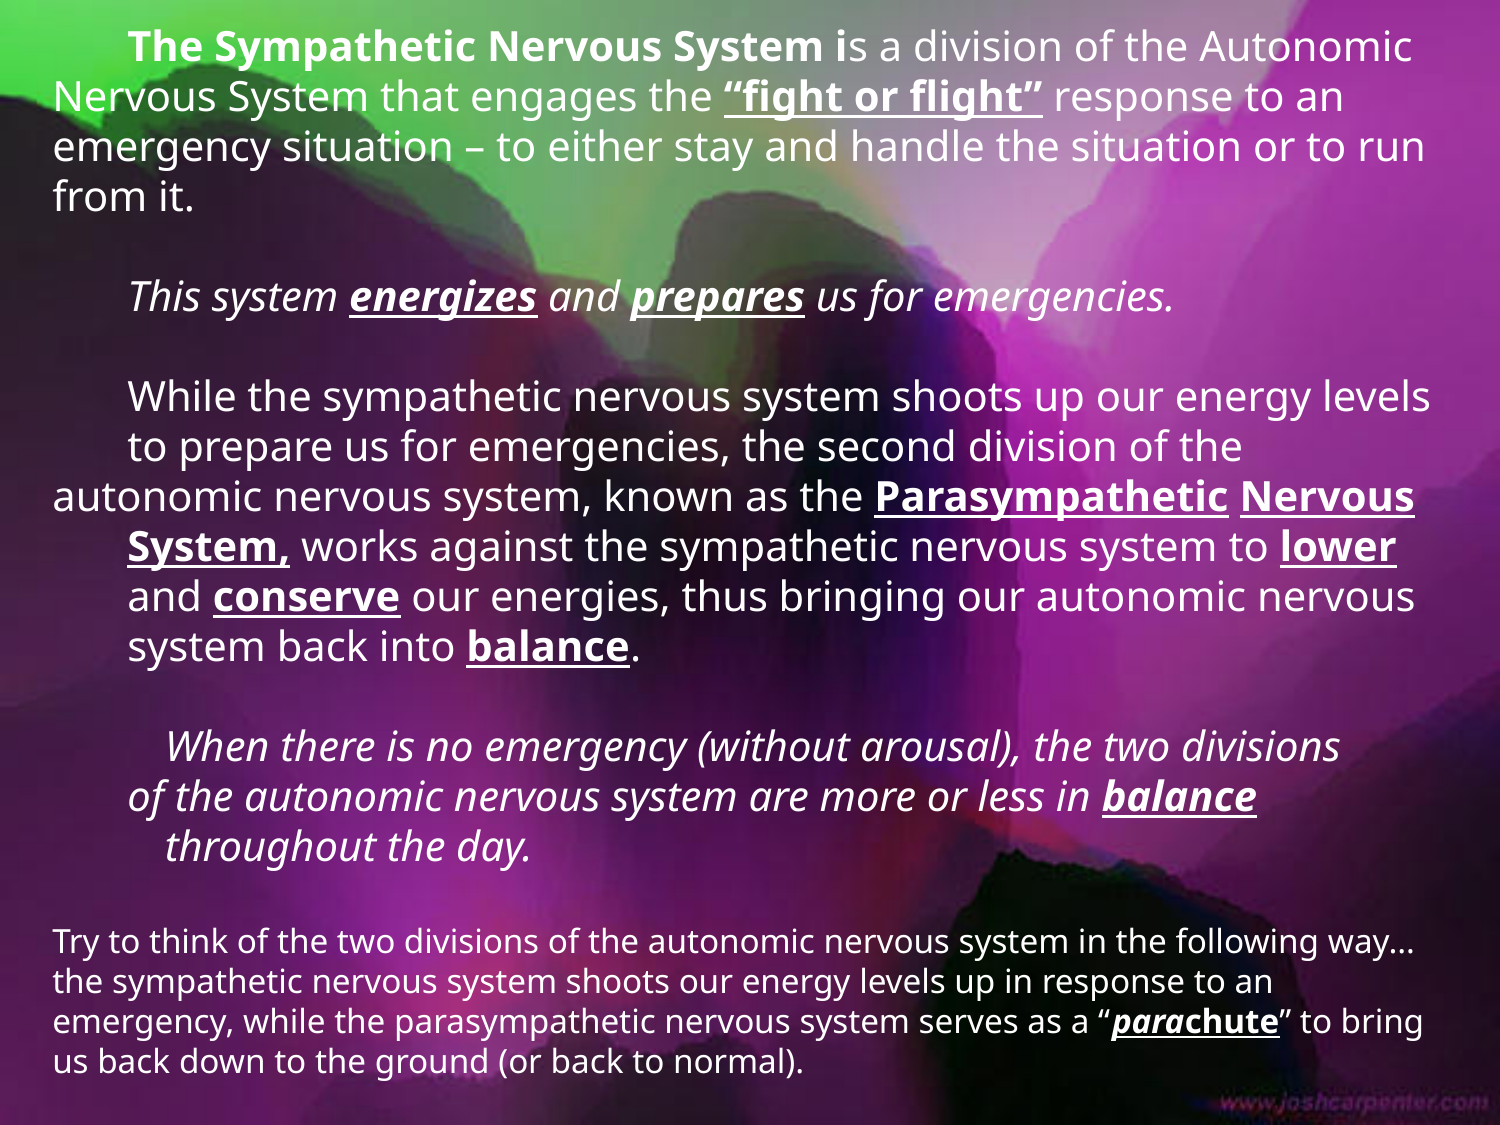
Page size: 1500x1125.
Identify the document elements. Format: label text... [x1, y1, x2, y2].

picture [0, 0, 1500, 1125]
text_box The Sympathetic Nervous System is a division of the Autonomic Nervous System that engages the “fight or flight” response to an emergency situation – to either stay and handle the situation or to run from it. This system energizes and prepares us for emergencies. While the sympathetic nervous system shoots up our energy levels to prepare us for emergencies, the second division of the autonomic nervous system, known as the Parasympathetic Nervous System, works against the sympathetic nervous system to lower and conserve our energies, thus bringing our autonomic nervous system back into balance. When there is no emergency (without arousal), the two divisions of the autonomic nervous system are more or less in balance throughout the day. Try to think of the two divisions of the autonomic nervous system in the following way… the sympathetic nervous system shoots our energy levels up in response to an emergency, while the parasympathetic nervous system serves as a “parachute” to bring us back down to the ground (or back to normal). [37, 12, 1463, 1088]
